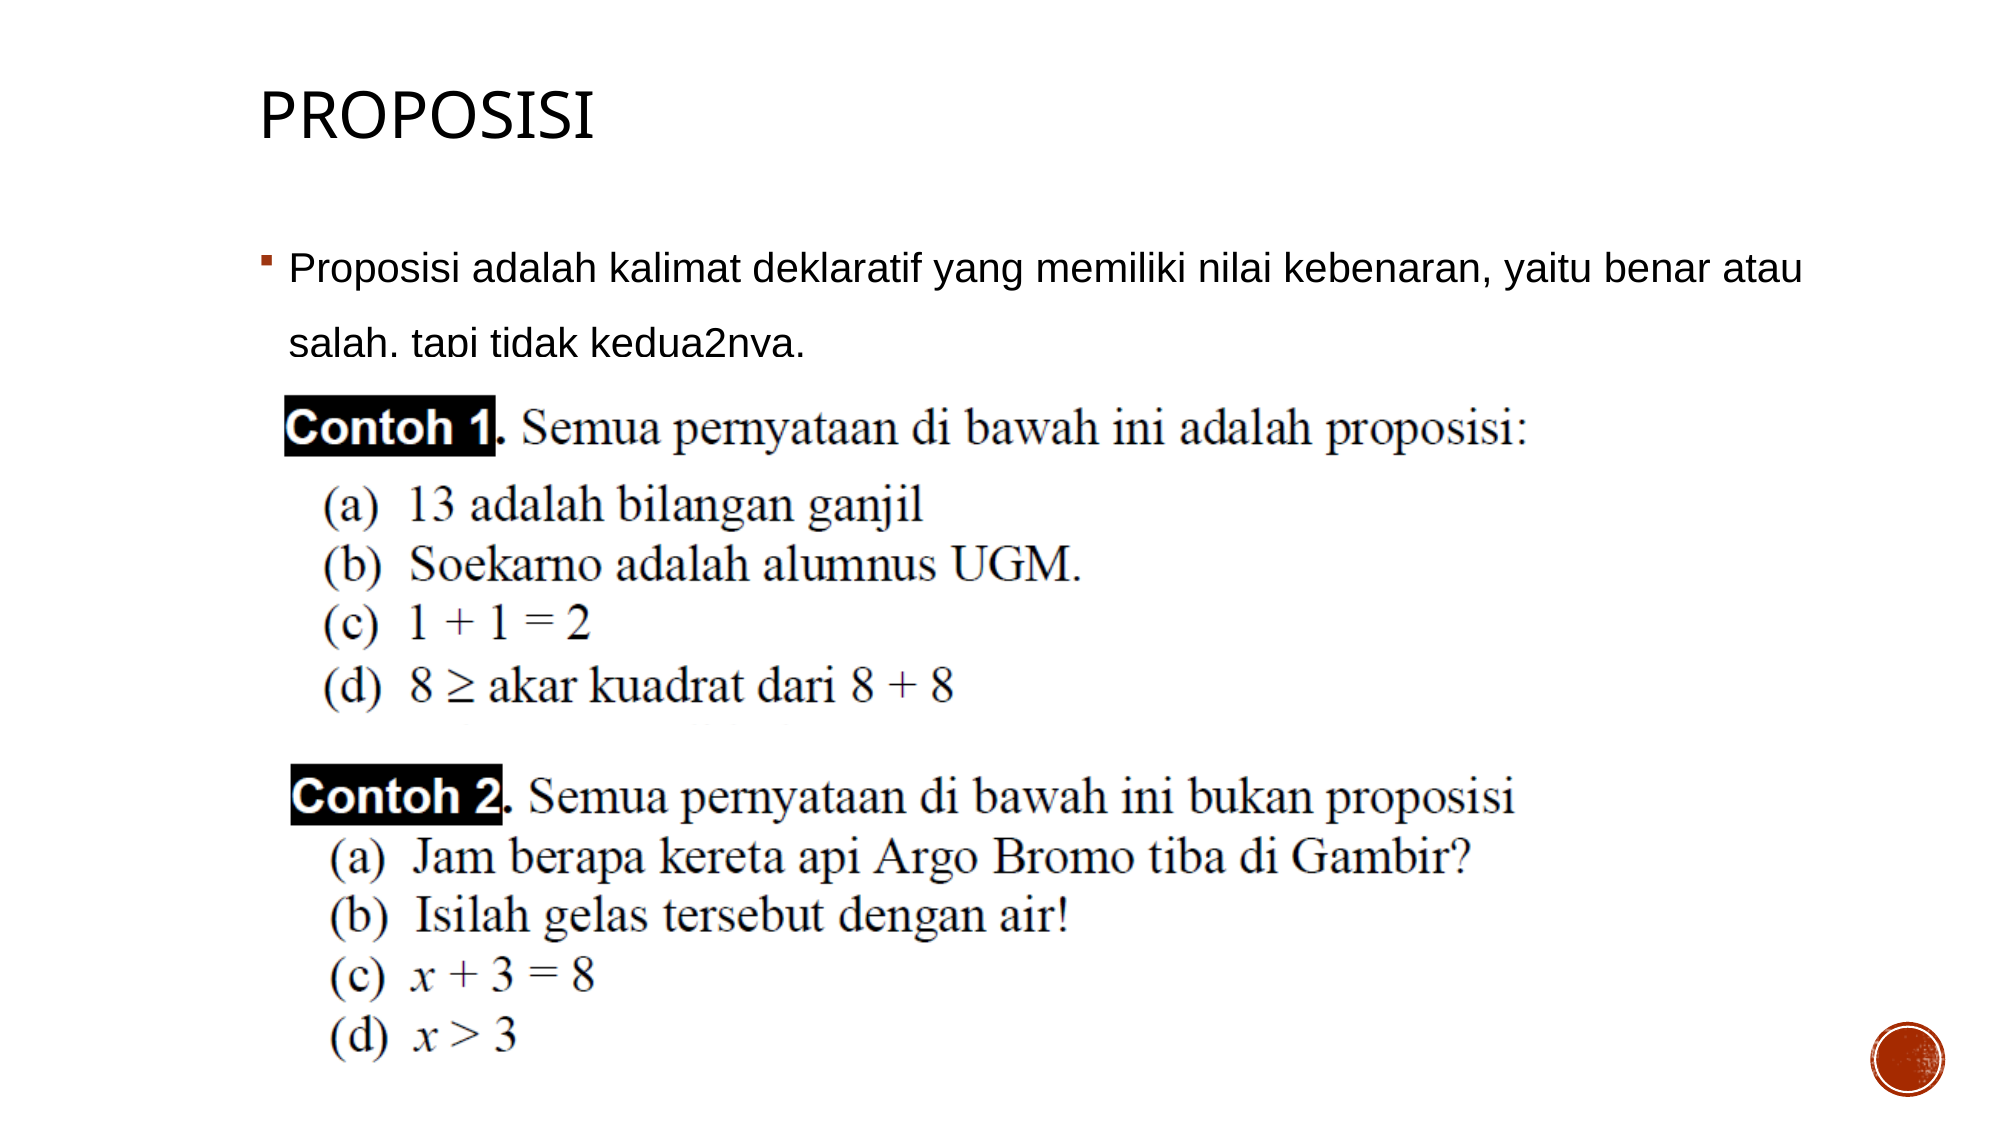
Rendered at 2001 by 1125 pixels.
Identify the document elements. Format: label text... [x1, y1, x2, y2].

picture [264, 362, 1540, 723]
title PROPOSISI [243, 74, 1887, 160]
list Proposisi adalah kalimat deklaratif yang memiliki nilai kebenaran, yaitu benar atau salah, tapi tidak kedua2nya. [243, 207, 1887, 920]
picture [280, 742, 1539, 1075]
